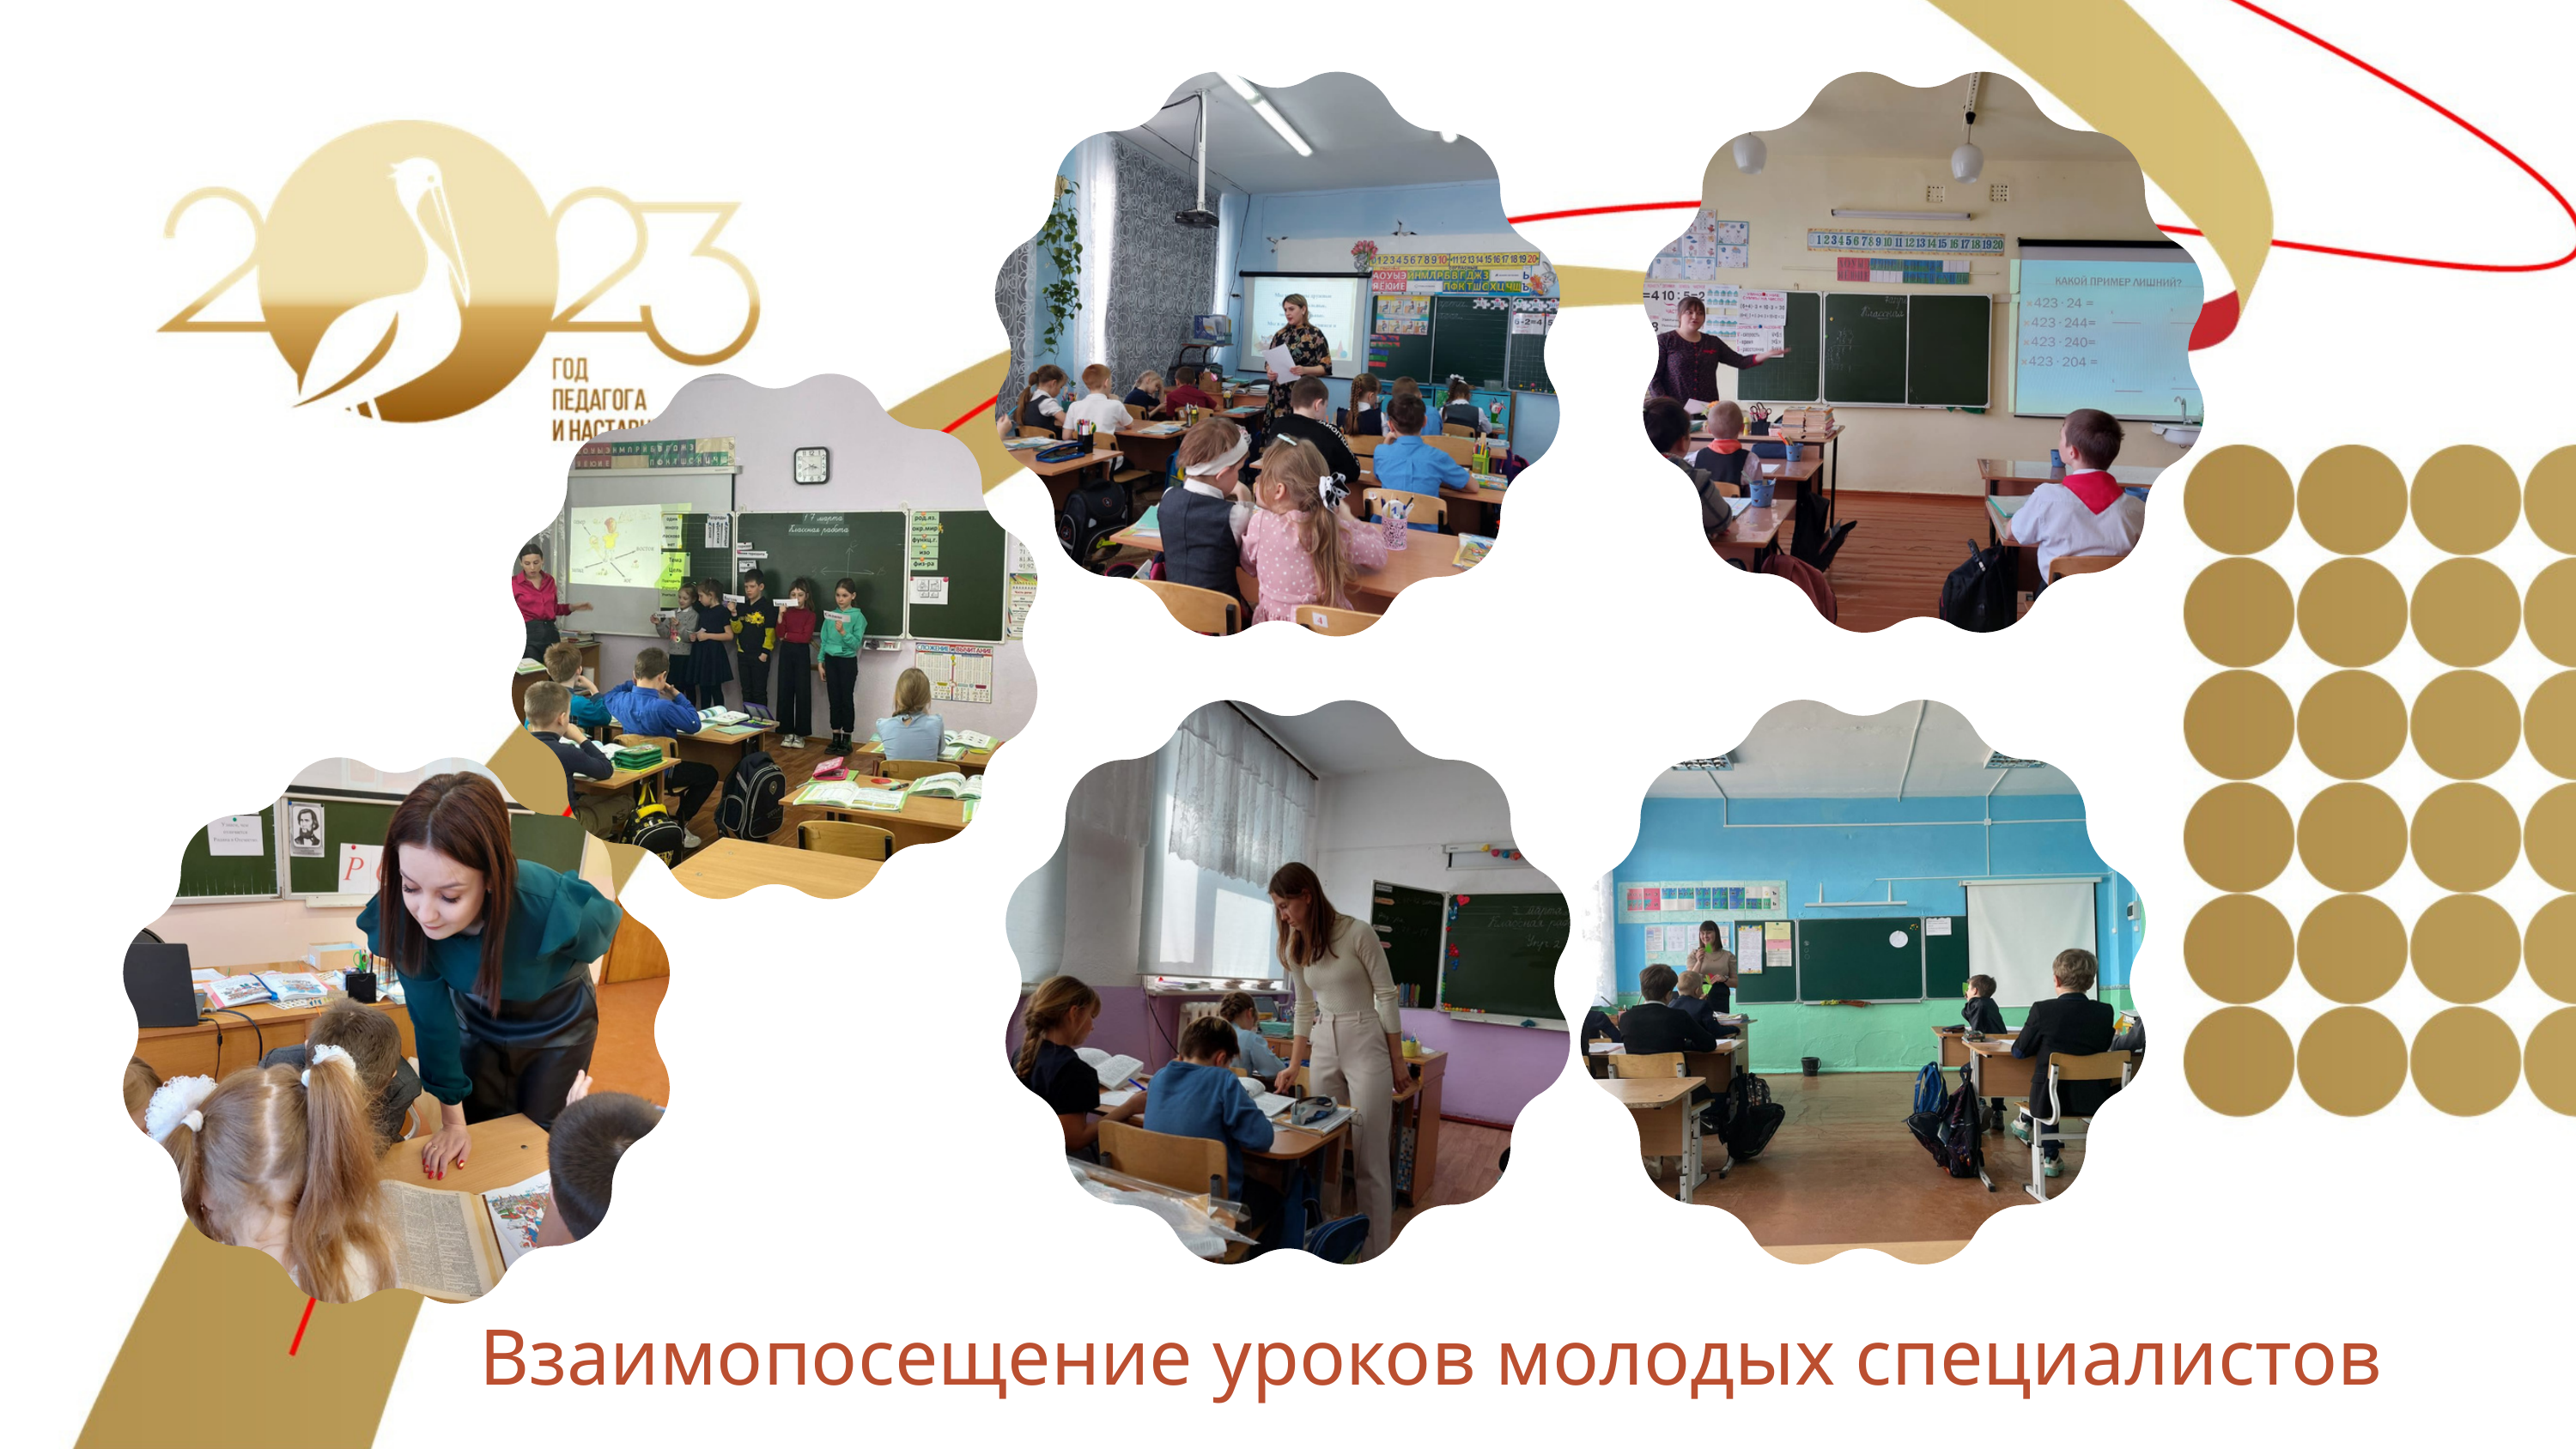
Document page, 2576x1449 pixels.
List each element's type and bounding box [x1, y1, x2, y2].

picture [0, 0, 2576, 1449]
text_box [1643, 71, 2205, 634]
text_box [994, 71, 1560, 637]
text_box [511, 373, 1038, 900]
text_box [1005, 700, 1571, 1265]
text_box [1580, 699, 2146, 1265]
text_box [123, 757, 671, 1304]
